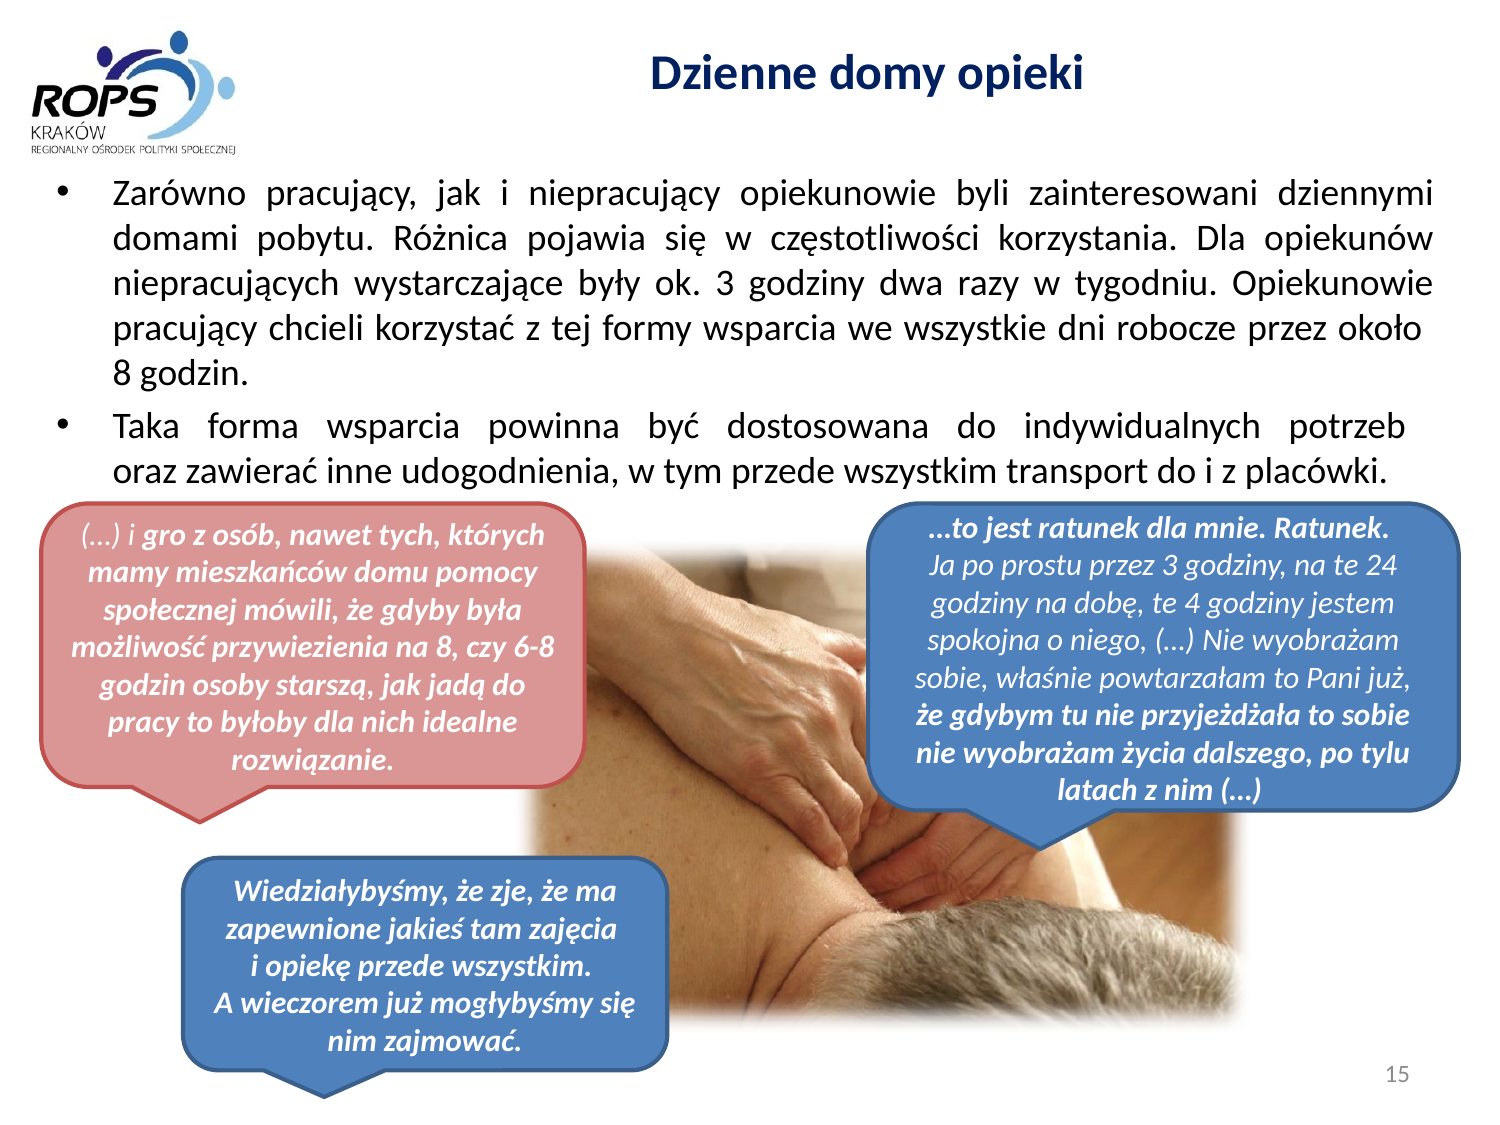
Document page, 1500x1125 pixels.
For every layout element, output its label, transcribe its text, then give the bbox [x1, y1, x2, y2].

picture [0, 0, 266, 184]
text_box (…) i gro z osób, nawet tych, których mamy mieszkańców domu pomocy społecznej mówili, że gdyby była możliwość przywiezienia na 8, czy 6-8 godzin osoby starszą, jak jadą do pracy to byłoby dla nich idealne rozwiązanie. [39, 537, 508, 825]
title Dzienne domy opieki [277, 2, 1459, 138]
picture [513, 538, 1253, 1033]
text_box …to jest ratunek dla mnie. Ratunek. Ja po prostu przez 3 godziny, na te 24 godziny na dobę, te 4 godziny jestem spokojna o niego, (…) Nie wyobrażam sobie, właśnie powtarzałam to Pani już, że gdybym tu nie przyjeżdżała to sobie nie wyobrażam życia dalszego, po tylu latach z nim (…) [869, 501, 1461, 813]
list Zarówno pracujący, jak i niepracujący opiekunowie byli zainteresowani dziennymi domami pobytu. Różnica pojawia się w częstotliwości korzystania. Dla opiekunów niepracujących wystarczające były ok. 3 godziny dwa razy w tygodniu. Opiekunowie pracujący chcieli korzystać z tej formy wsparcia we wszystkie dni robocze przez około 8 godzin. Taka forma wsparcia powinna być dostosowana do indywidualnych potrzeb oraz zawierać inne udogodnienia, w tym przede wszystkim transport do i z placówki. [41, 160, 1450, 587]
slide_number 15 [1074, 1042, 1425, 1103]
text_box Wiedziałybyśmy, że zje, że ma zapewnione jakieś tam zajęcia i opiekę przede wszystkim. A wieczorem już mogłybyśmy się nim zajmować. [180, 855, 669, 1099]
